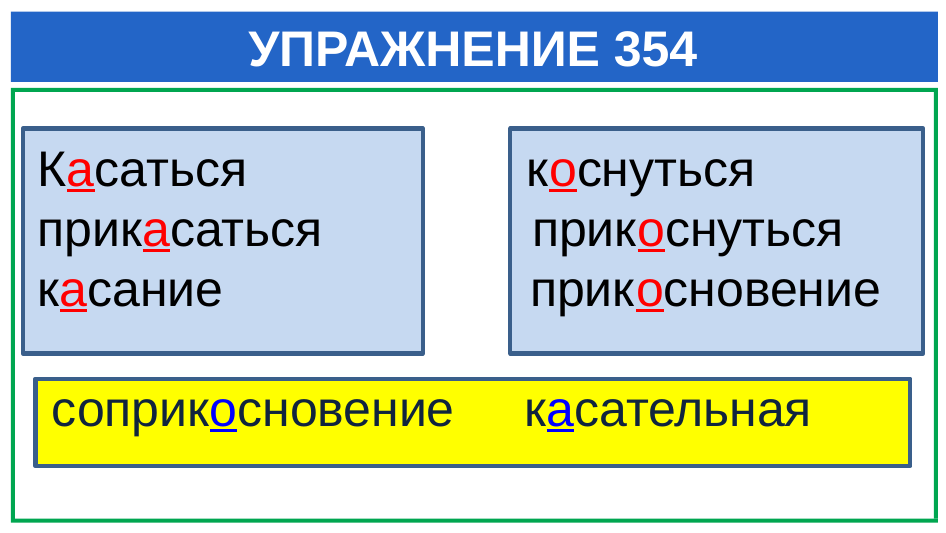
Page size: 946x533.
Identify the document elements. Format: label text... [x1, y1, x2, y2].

text_box Касаться коснуться прикасаться прикоснуться касание прикосновение соприкосновение касательная [22, 128, 924, 489]
title УПРАЖНЕНИЕ 354 [49, 16, 897, 78]
